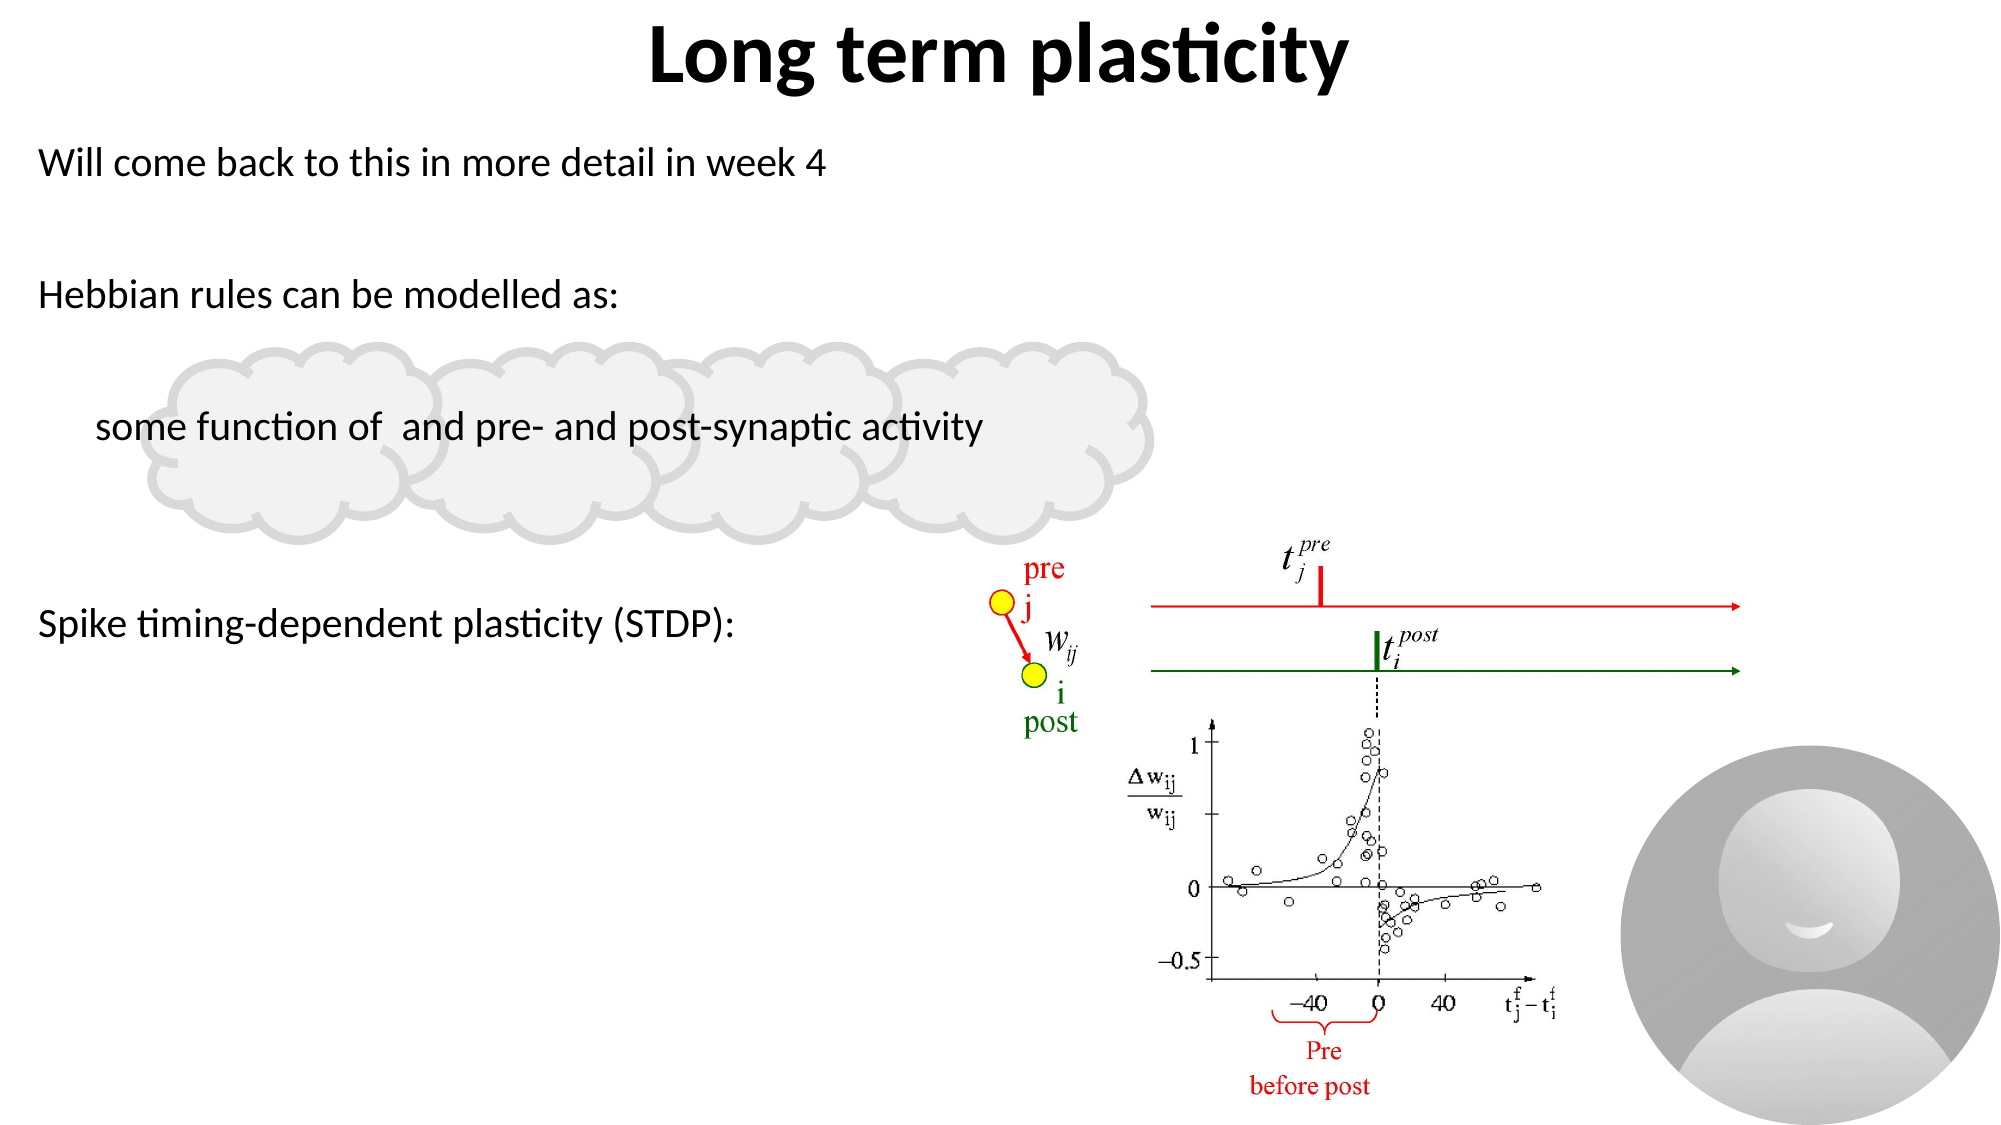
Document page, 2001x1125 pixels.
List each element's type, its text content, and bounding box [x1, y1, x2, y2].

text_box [145, 345, 1150, 540]
title Long term plasticity [0, 0, 2000, 109]
picture [964, 464, 2000, 1125]
